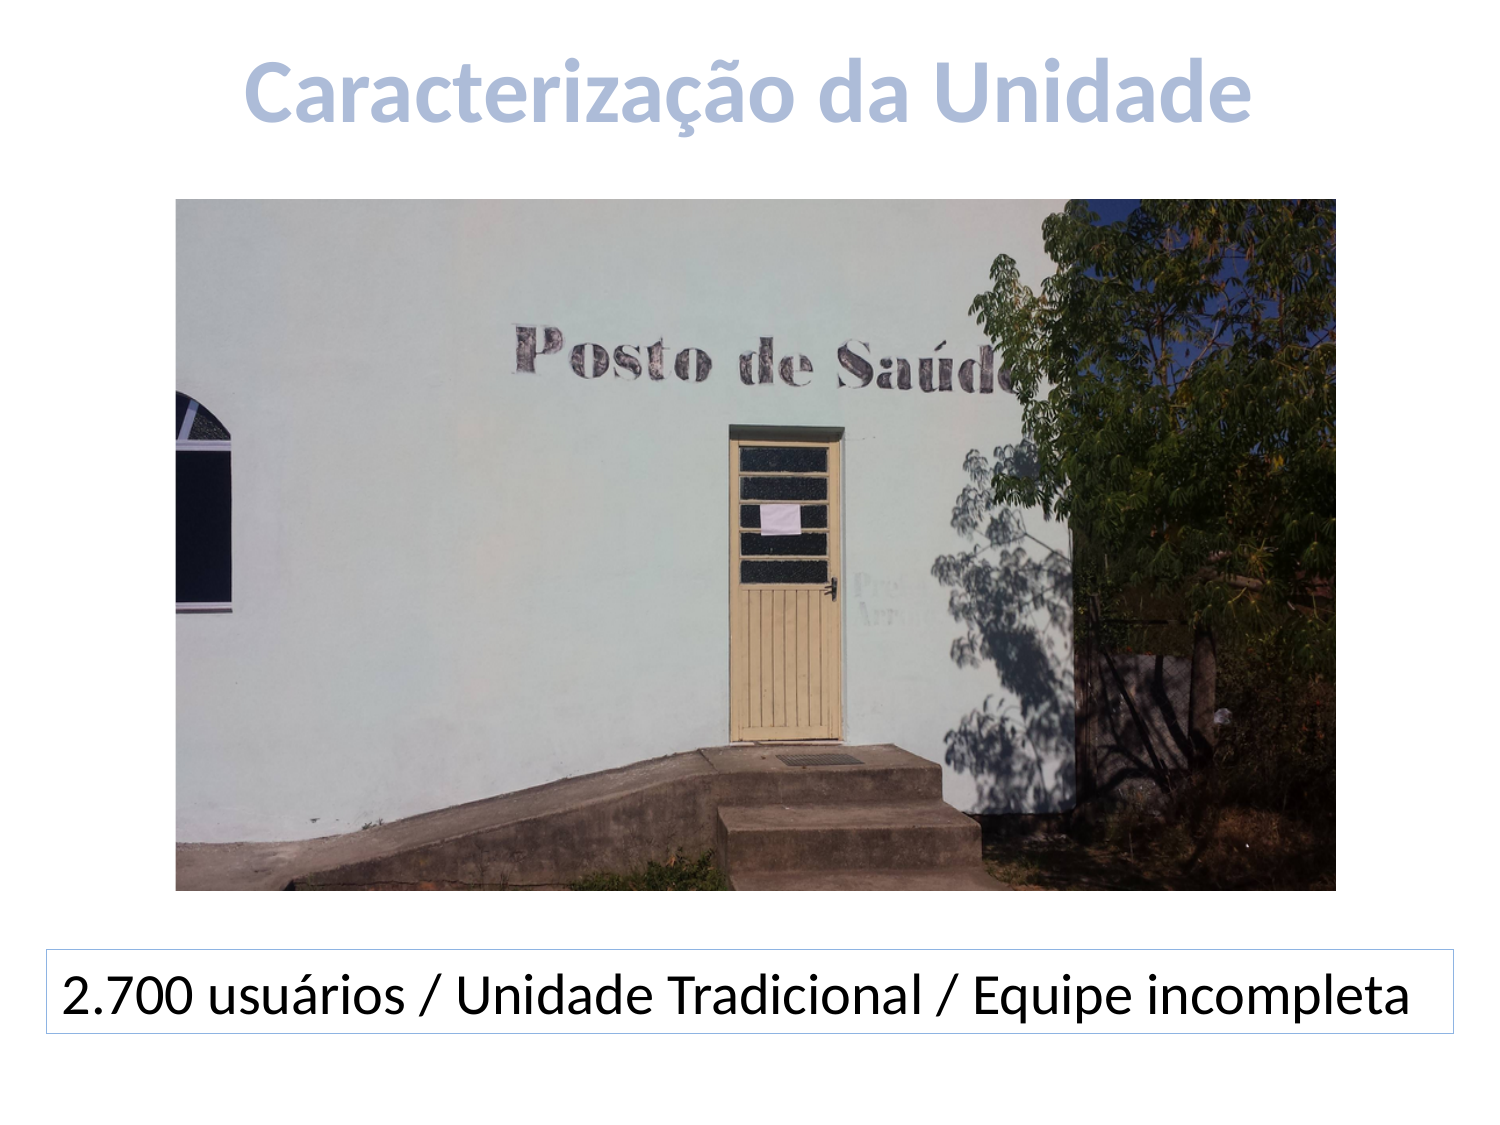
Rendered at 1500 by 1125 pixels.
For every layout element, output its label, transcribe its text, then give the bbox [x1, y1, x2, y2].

picture [175, 198, 1337, 891]
text_box Caracterização da Unidade [35, 23, 1465, 149]
text_box 2.700 usuários / Unidade Tradicional / Equipe incompleta [46, 949, 1454, 1034]
